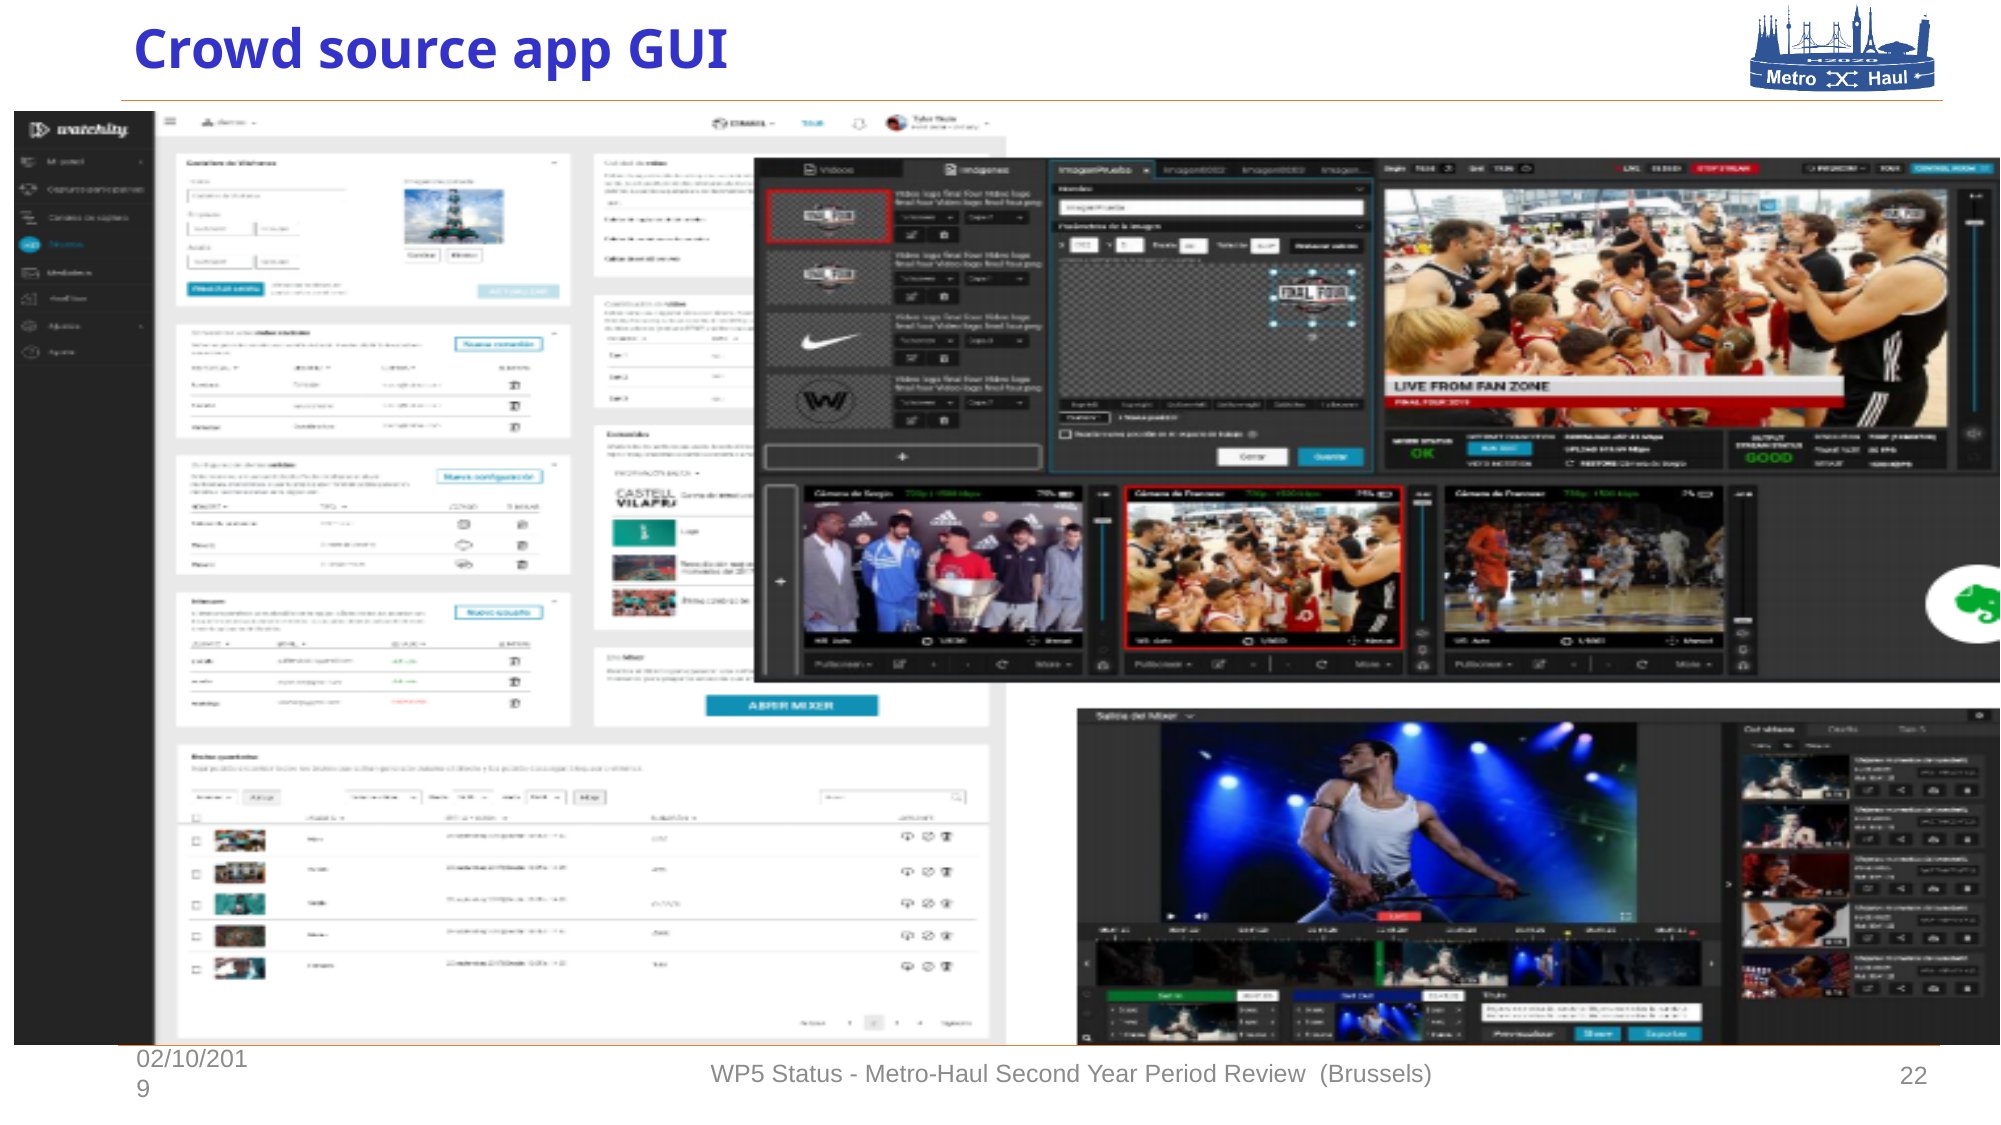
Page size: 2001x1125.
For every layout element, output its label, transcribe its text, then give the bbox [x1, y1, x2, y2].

picture [14, 111, 2000, 1045]
slide_number 22 [1873, 1045, 1943, 1105]
footer WP5 Status - Metro-Haul Second Year Period Review (Brussels) [287, 1045, 1858, 1103]
picture [1764, 2, 1935, 92]
title Crowd source app GUI [118, 0, 1764, 102]
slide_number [121, 1045, 268, 1103]
